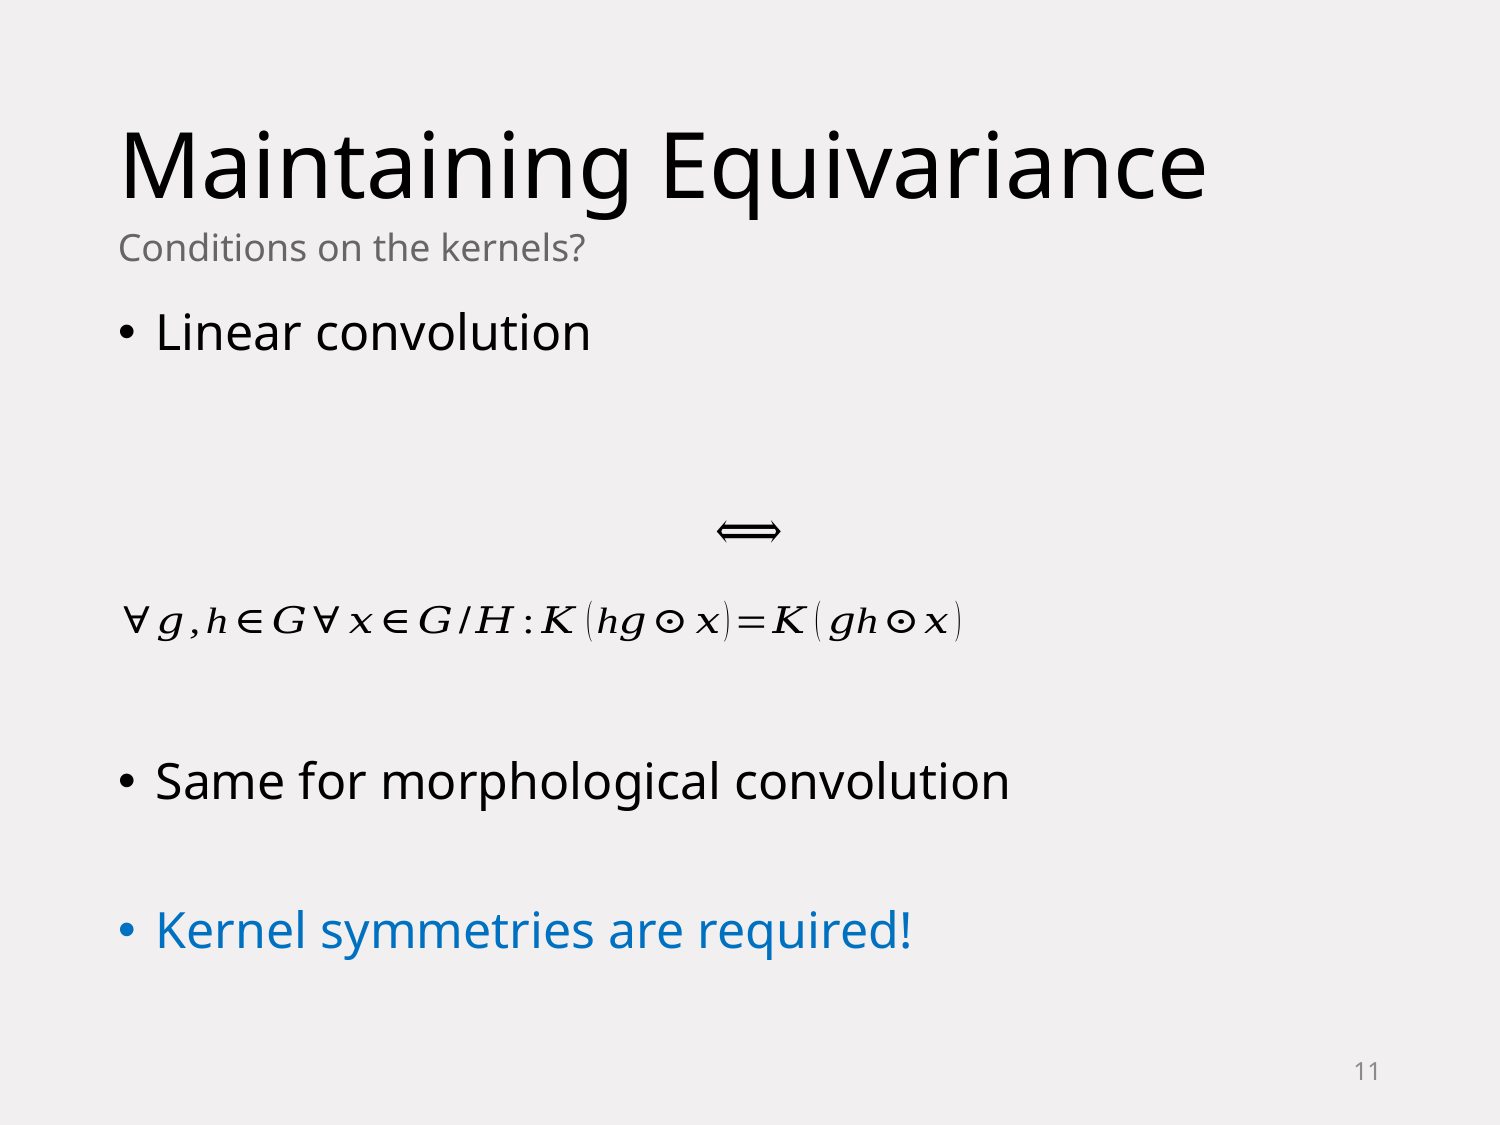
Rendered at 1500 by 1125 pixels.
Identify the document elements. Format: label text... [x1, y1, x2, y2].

text_box Conditions on the kernels? [103, 216, 731, 277]
title Maintaining Equivariance [103, 59, 1397, 278]
list Linear convolution Same for morphological convolution Kernel symmetries are required! [103, 299, 1397, 1014]
slide_number 11 [1059, 1042, 1397, 1103]
